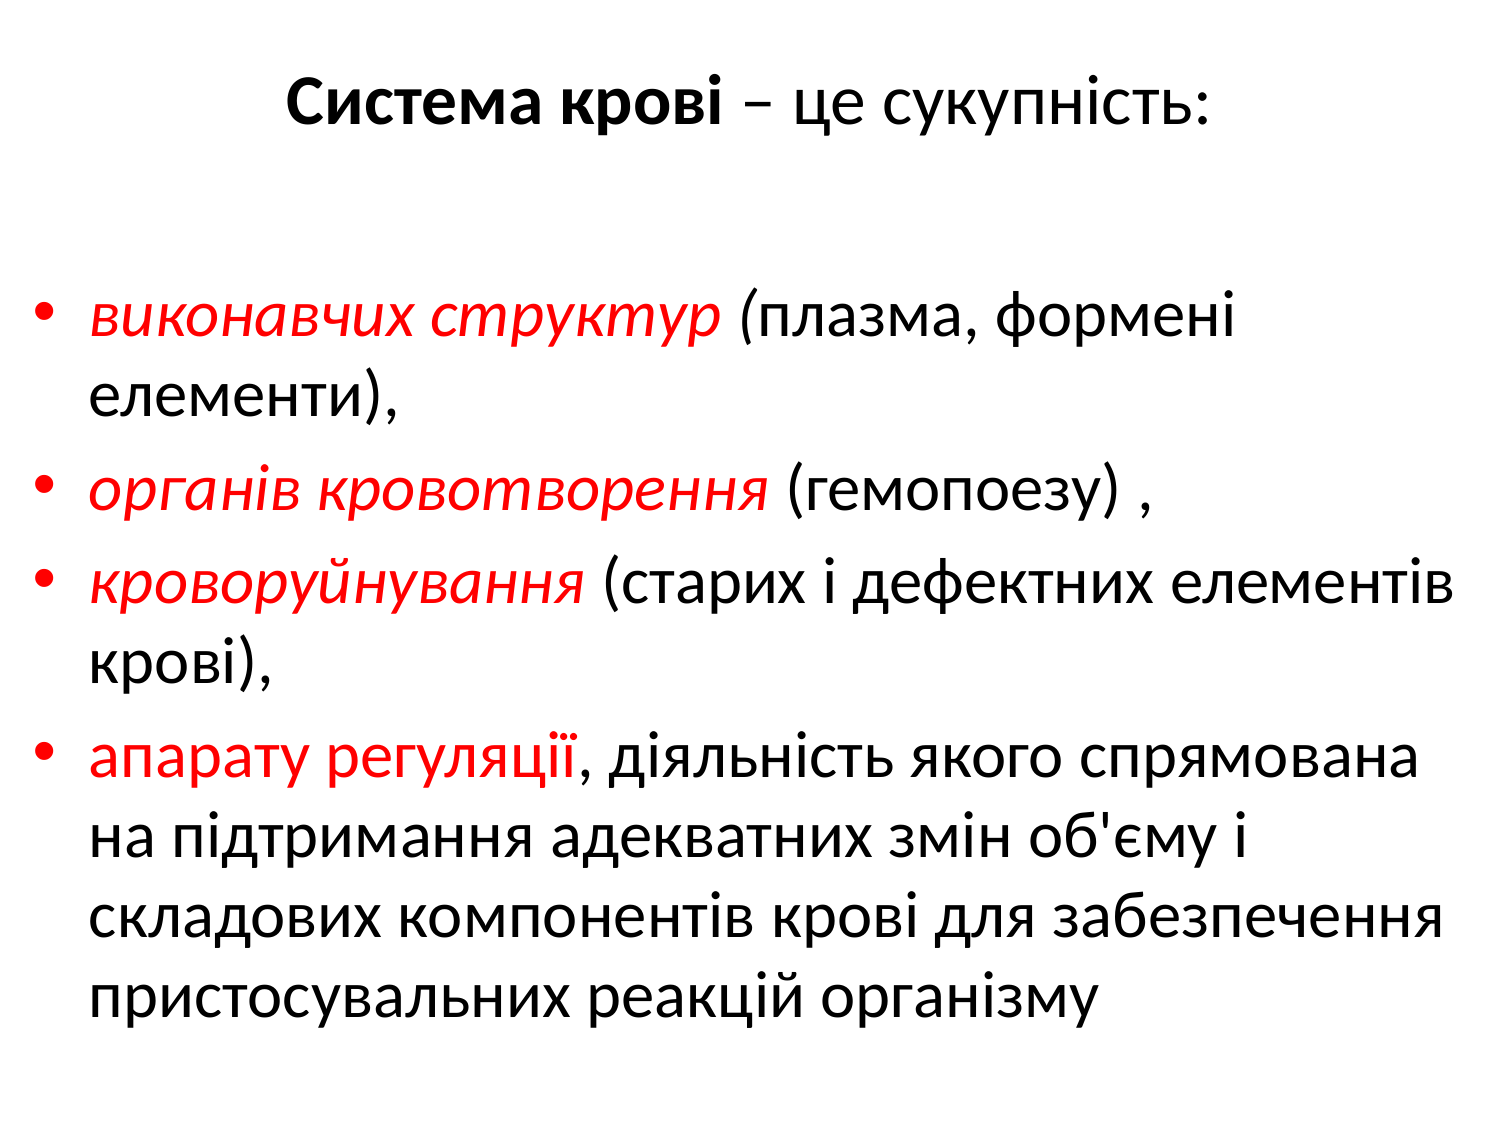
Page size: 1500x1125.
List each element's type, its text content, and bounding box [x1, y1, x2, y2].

title Система крові – це сукупність: [75, 45, 1425, 233]
list виконавчих структур (плазма, формені елементи), органів кровотворення (гемопоезу) , кроворуйнування (старих і дефектних елементів крові), апарату регуляції, діяльність якого спрямована на підтримання адекватних змін об'єму і складових компонентів крові для забезпечення пристосувальних реакцій організму [17, 262, 1483, 1083]
